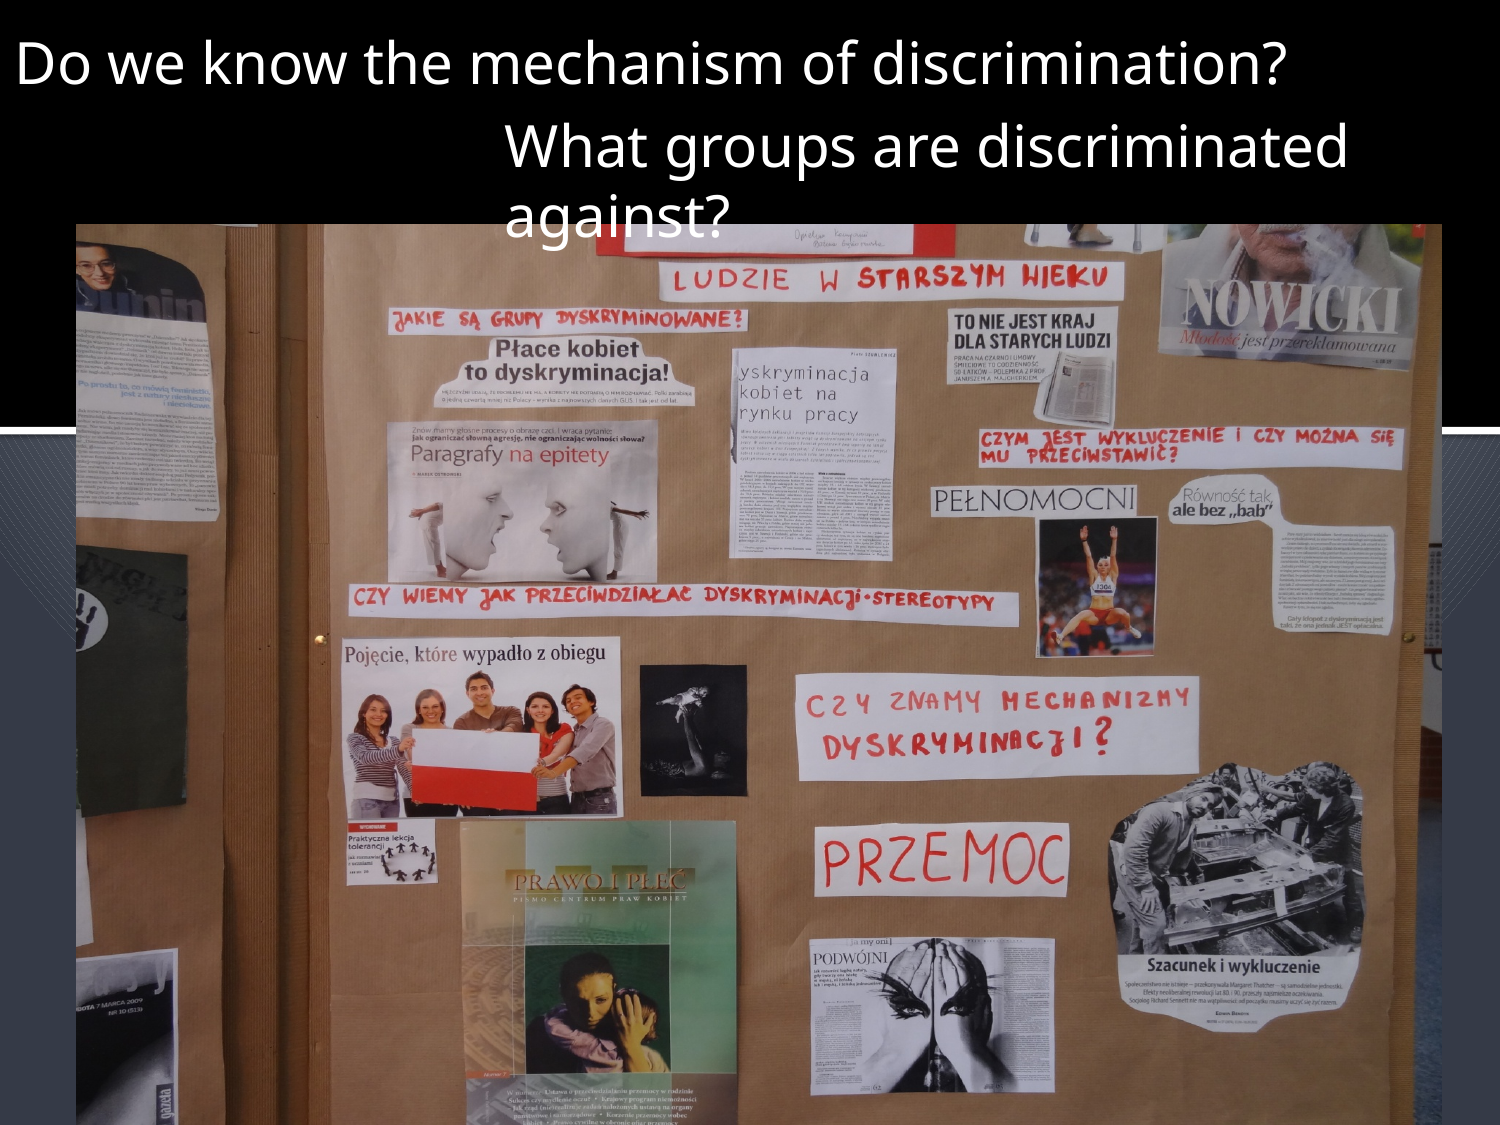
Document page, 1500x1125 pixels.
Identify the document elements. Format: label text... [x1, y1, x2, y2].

text_box Do we know the mechanism of discrimination? [0, 19, 1471, 104]
text_box What groups are discriminated against? [490, 101, 1500, 257]
picture [76, 224, 1442, 1125]
